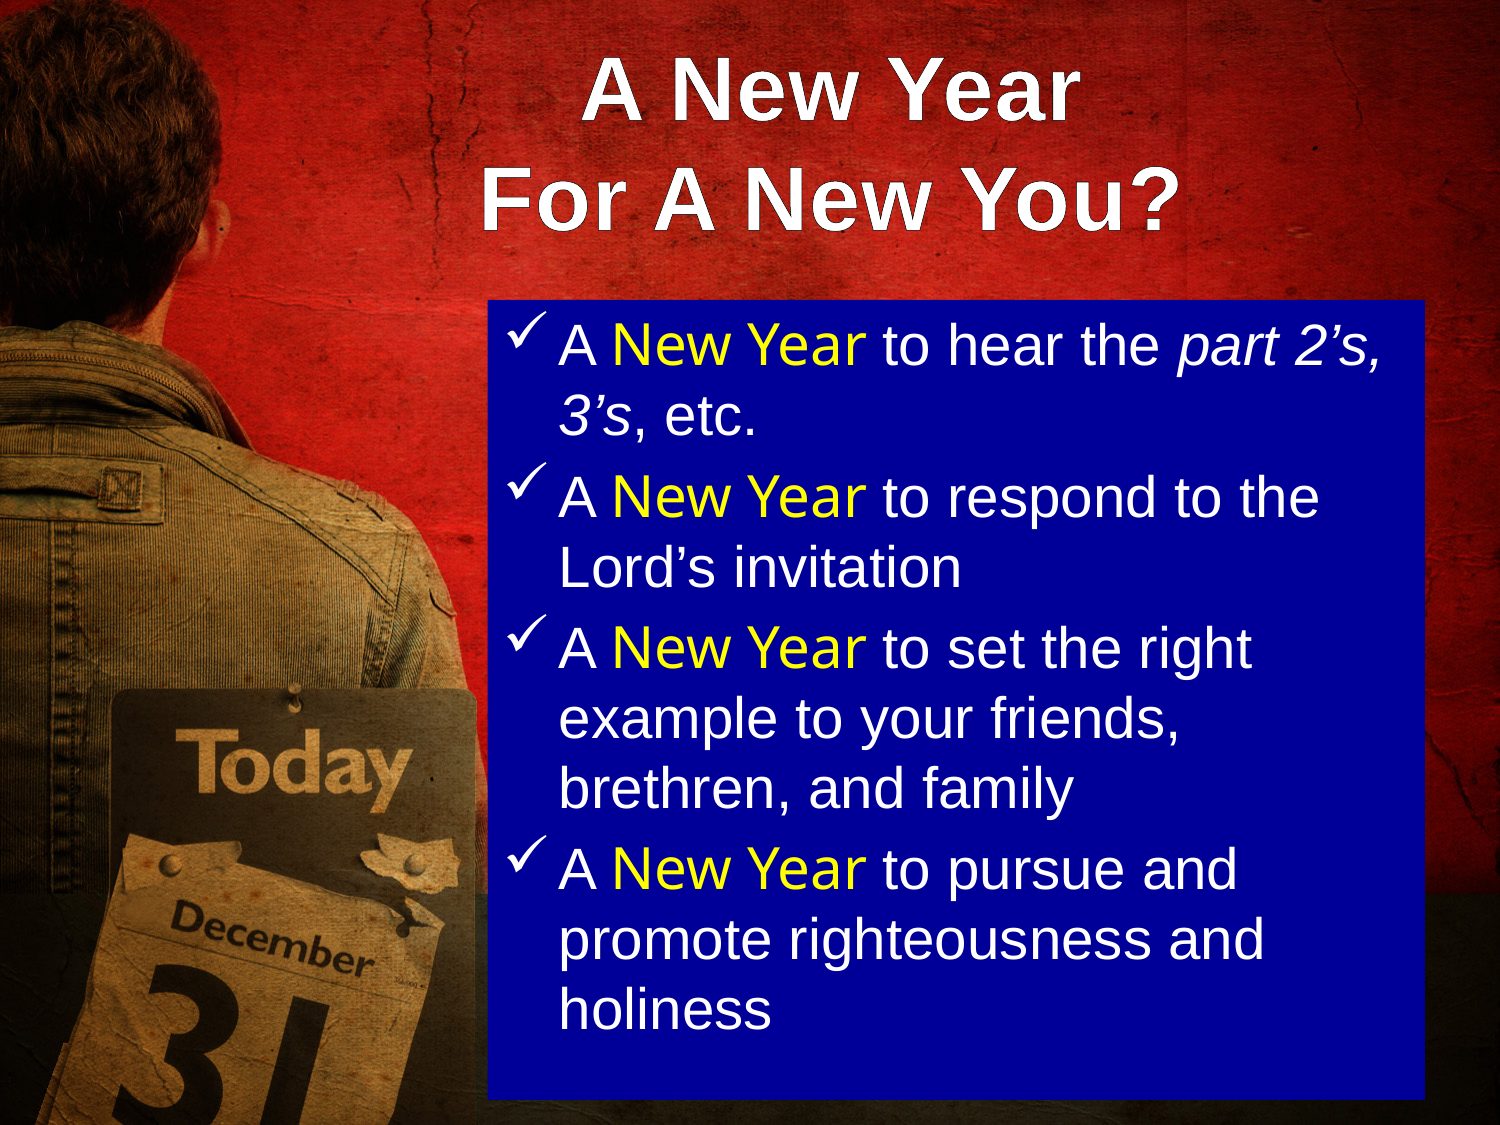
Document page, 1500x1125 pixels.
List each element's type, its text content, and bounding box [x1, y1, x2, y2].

list A New Year to hear the part 2’s, 3’s, etc. A New Year to respond to the Lord’s invitation A New Year to set the right example to your friends, brethren, and family A New Year to pursue and promote righteousness and holiness [487, 299, 1425, 1100]
picture [0, 0, 1500, 1125]
title A New Year For A New You? [237, 45, 1425, 233]
